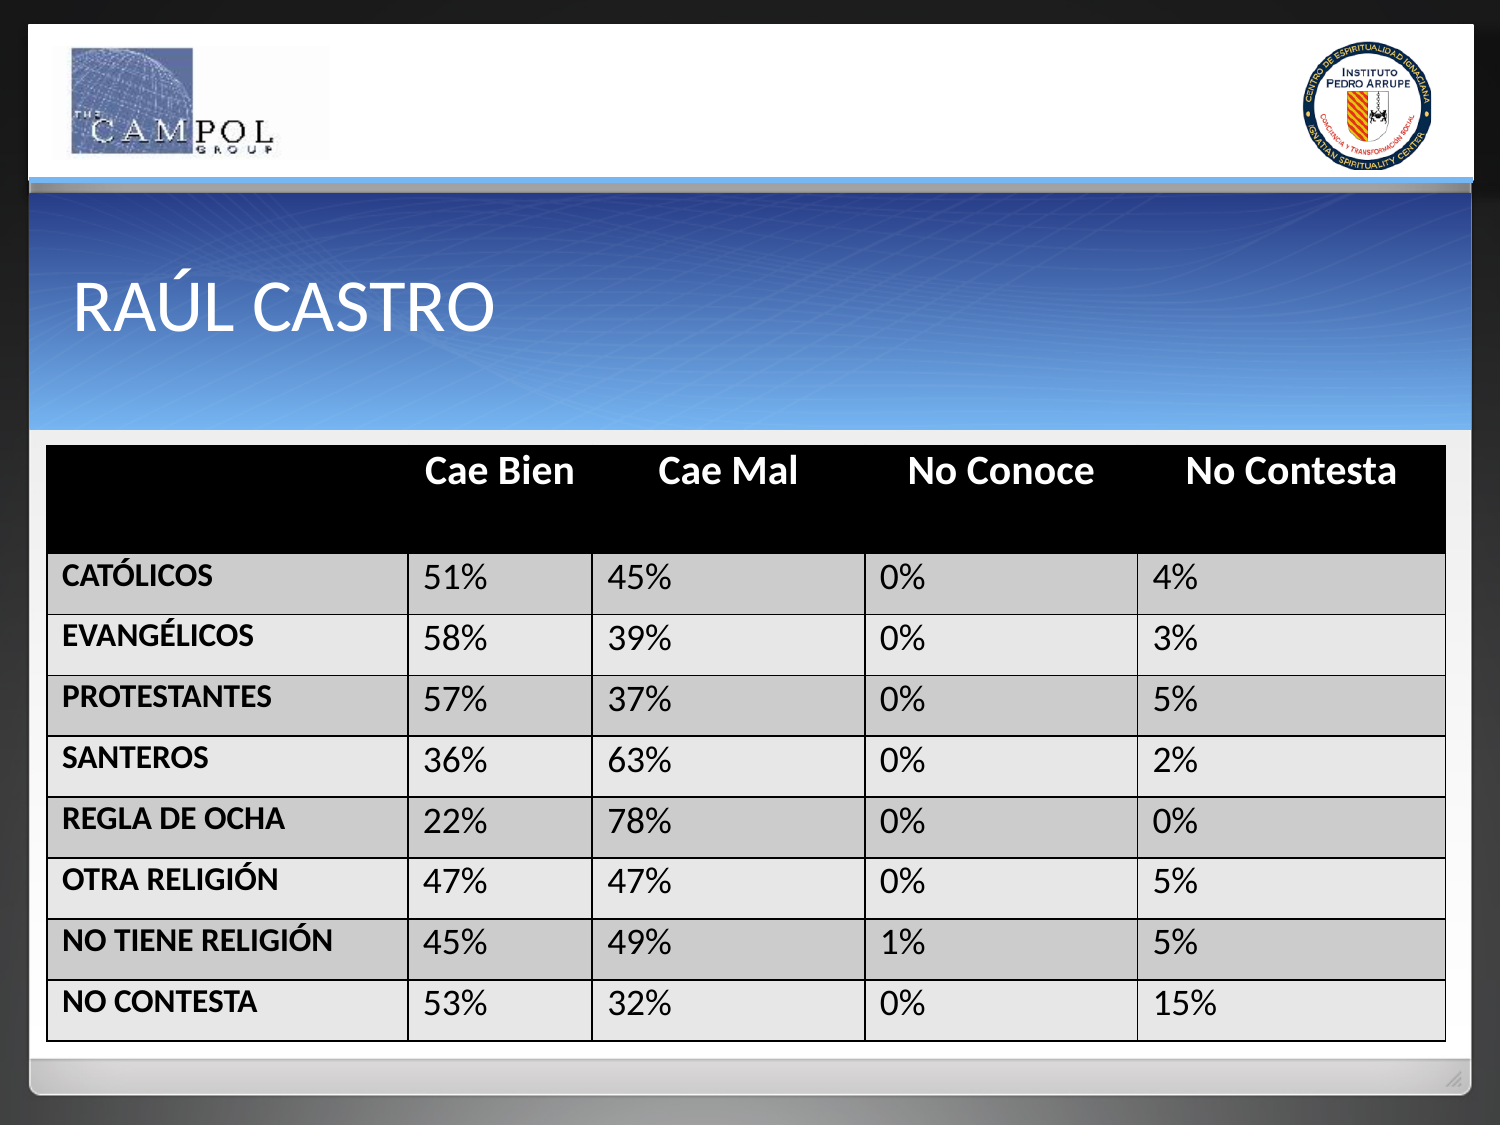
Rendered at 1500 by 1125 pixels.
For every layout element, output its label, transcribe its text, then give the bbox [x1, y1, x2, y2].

table_cell 0% [866, 859, 1137, 918]
table_cell 36% [409, 737, 591, 796]
table_cell 53% [409, 981, 591, 1040]
table_cell 5% [1138, 859, 1445, 918]
table_cell 63% [593, 737, 864, 796]
table_cell 39% [593, 615, 864, 675]
table_cell PROTESTANTES [48, 676, 407, 735]
table_cell 5% [1138, 676, 1445, 735]
table_cell 4% [1138, 554, 1445, 614]
table_cell 0% [866, 981, 1137, 1040]
table_cell SANTEROS [48, 737, 407, 796]
table_cell 45% [409, 920, 591, 979]
table_cell 0% [866, 737, 1137, 796]
table_header No Conoce [866, 447, 1137, 553]
table_cell 45% [593, 554, 864, 614]
table_cell REGLA DE OCHA [48, 798, 407, 857]
table_cell 58% [409, 615, 591, 675]
table_cell OTRA RELIGIÓN [48, 859, 407, 918]
table_header Cae Bien [409, 447, 591, 553]
table_cell 47% [409, 859, 591, 918]
table_cell 0% [866, 676, 1137, 735]
table_cell 57% [409, 676, 591, 735]
table_cell NO TIENE RELIGIÓN [48, 920, 407, 979]
title RAÚL CASTRO [57, 239, 1421, 355]
table_cell 5% [1138, 920, 1445, 979]
table_header Cae Mal [593, 447, 864, 553]
table_cell 0% [866, 615, 1137, 675]
table_cell 0% [1138, 798, 1445, 857]
table_cell EVANGÉLICOS [48, 615, 407, 675]
table_cell 32% [593, 981, 864, 1040]
table_cell 22% [409, 798, 591, 857]
table_header No Contesta [1138, 447, 1445, 553]
table_header [48, 447, 407, 553]
table_cell 15% [1138, 981, 1445, 1040]
table_cell 2% [1138, 737, 1445, 796]
picture [0, 0, 1500, 1125]
table_cell 51% [409, 554, 591, 614]
table_cell 37% [593, 676, 864, 735]
table_cell 3% [1138, 615, 1445, 675]
table_cell 1% [866, 920, 1137, 979]
table_cell 49% [593, 920, 864, 979]
table_cell 78% [593, 798, 864, 857]
table_cell 0% [866, 554, 1137, 614]
table_cell 0% [866, 798, 1137, 857]
table_cell 47% [593, 859, 864, 918]
table_cell NO CONTESTA [48, 981, 407, 1040]
table_cell CATÓLICOS [48, 554, 407, 614]
